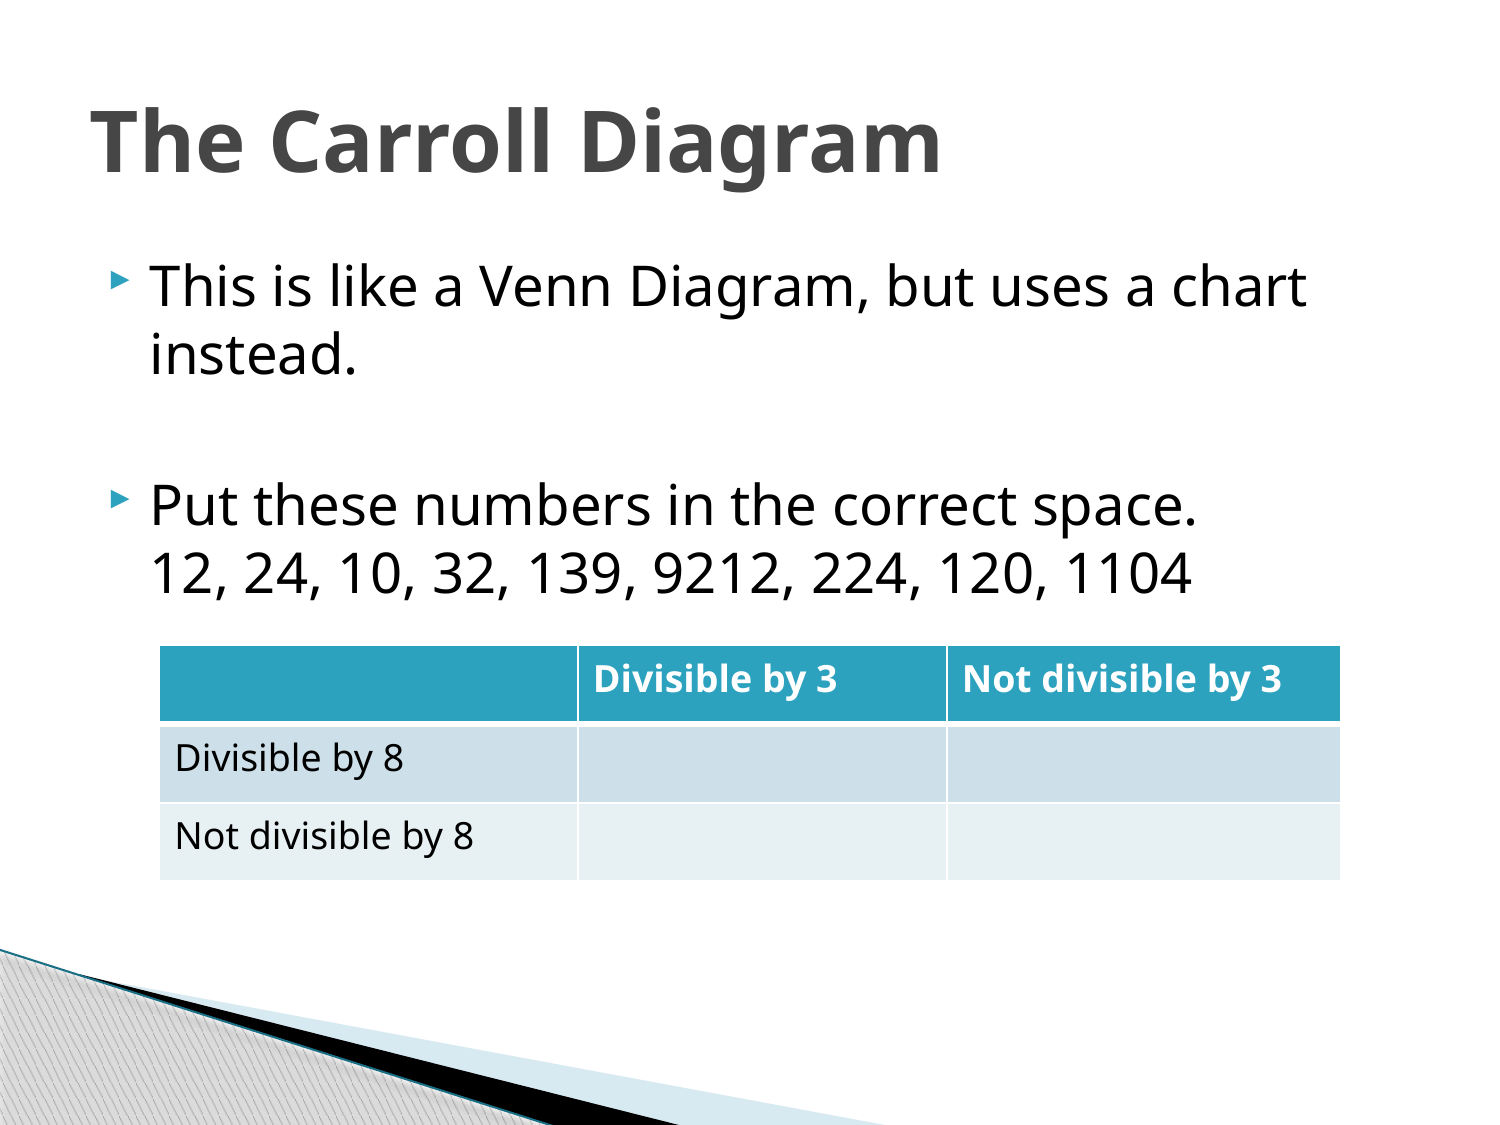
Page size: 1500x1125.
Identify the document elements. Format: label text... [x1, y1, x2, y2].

table_cell Divisible by 8 [160, 727, 577, 802]
table_cell Not divisible by 8 [160, 804, 577, 880]
table_header [160, 646, 577, 721]
table_cell [948, 804, 1340, 880]
table_header Divisible by 3 [579, 646, 946, 721]
title The Carroll Diagram [75, 45, 1425, 233]
table_cell [579, 727, 946, 802]
list This is like a Venn Diagram, but uses a chart instead. Put these numbers in the correct space. 12, 24, 10, 32, 139, 9212, 224, 120, 1104 [75, 243, 1425, 986]
table_cell [948, 727, 1340, 802]
table_header Not divisible by 3 [948, 646, 1340, 721]
table_cell [579, 804, 946, 880]
